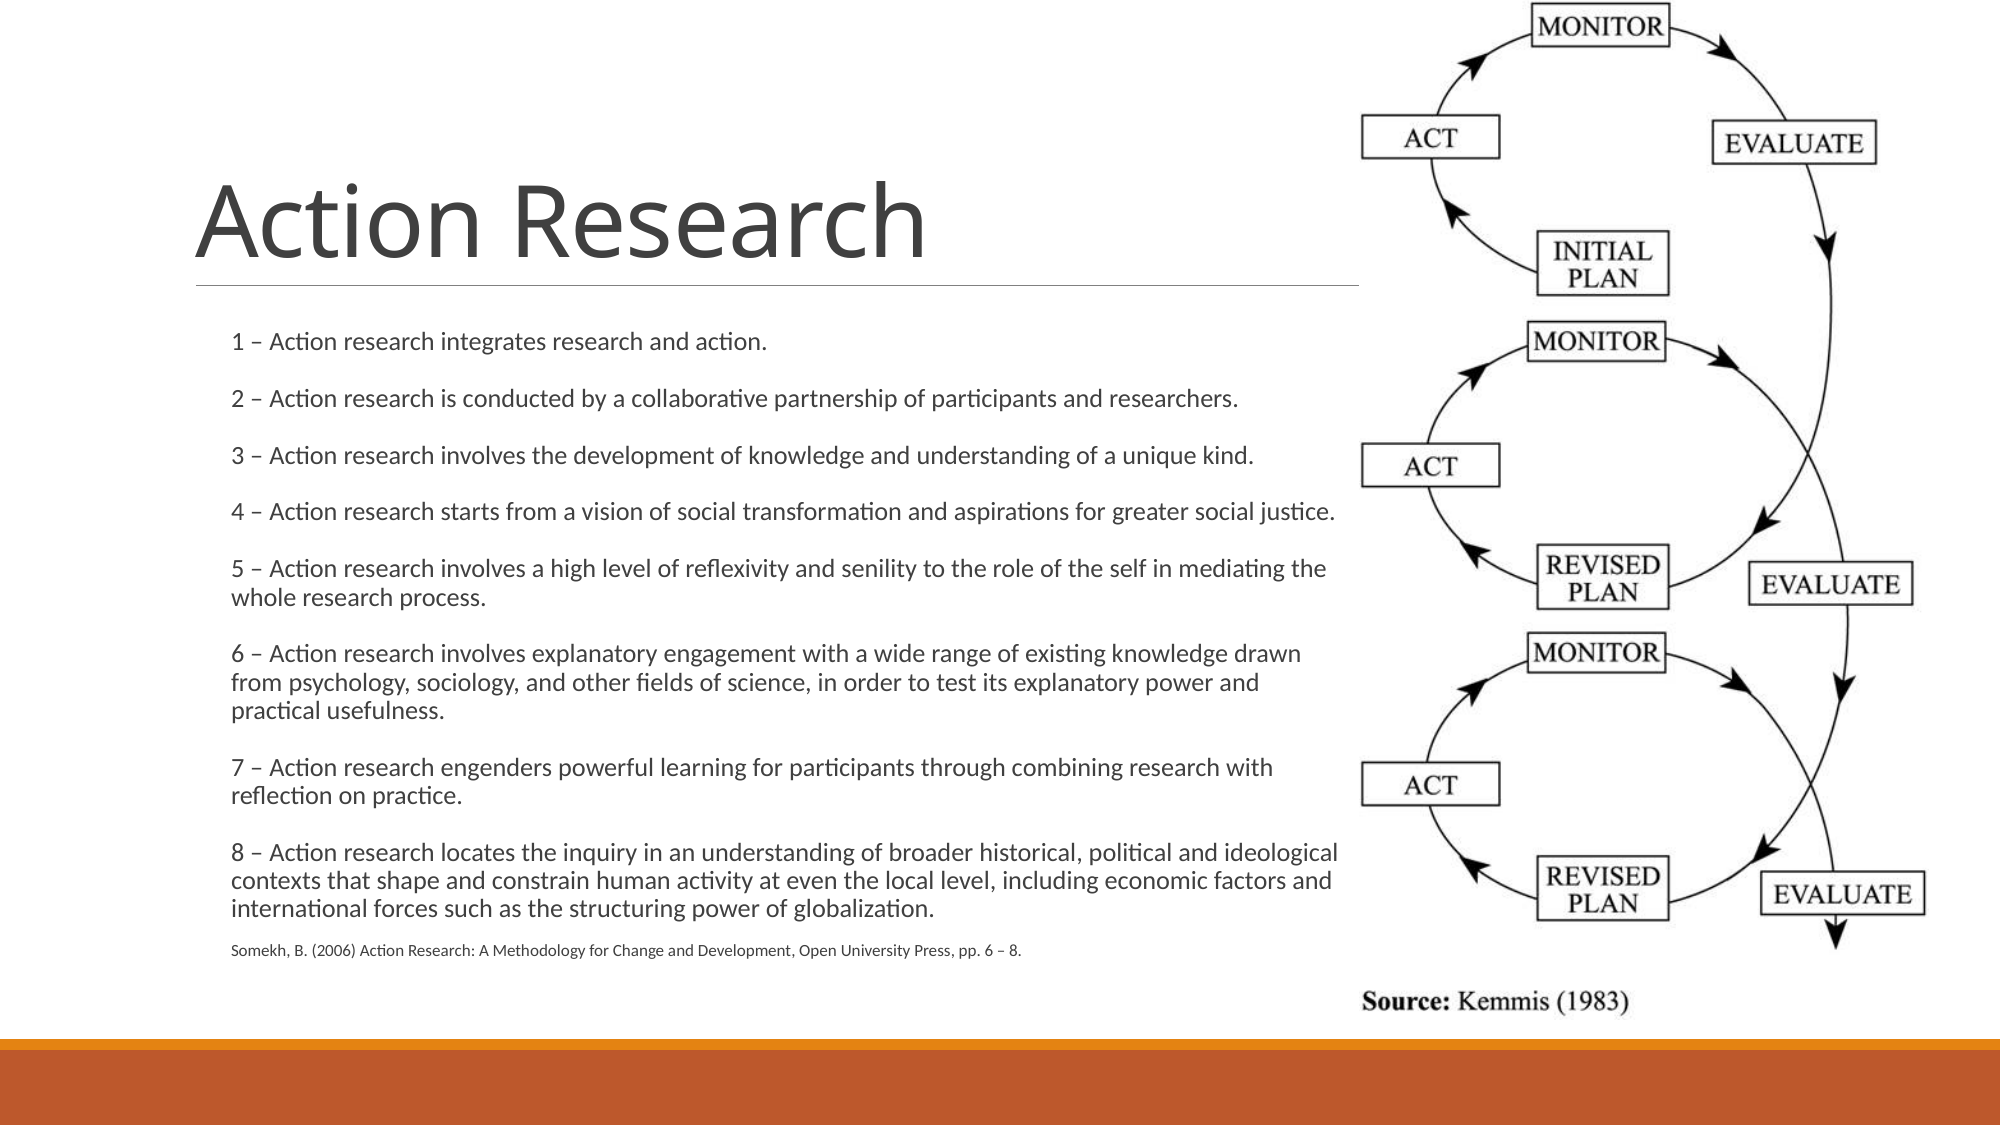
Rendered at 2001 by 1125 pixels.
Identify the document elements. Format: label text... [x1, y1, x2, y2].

title Action Research [180, 47, 1356, 285]
list 1 – Action research integrates research and action. 2 – Action research is conducted by a collaborative partnership of participants and researchers. 3 – Action research involves the development of knowledge and understanding of a unique kind. 4 – Action research starts from a vision of social transformation and aspirations for greater social justice. 5 – Action research involves a high level of reflexivity and senility to the role of the self in mediating the whole research process. 6 – Action research involves explanatory engagement with a wide range of existing knowledge drawn from psychology, sociology, and other fields of science, in order to test its explanatory power and practical usefulness. 7 – Action research engenders powerful learning for participants through combining research with reflection on practice. 8 – Action research locates the inquiry in an understanding of broader historical, political and ideological contexts that shape and constrain human activity at even the local level, including economic factors and international forces such as the structuring power of globalization. Somekh, B. (2006) Action Research: A Methodology for Change and Development, Open University Press, pp. 6 – 8. [217, 320, 1343, 981]
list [1358, 0, 1929, 1020]
